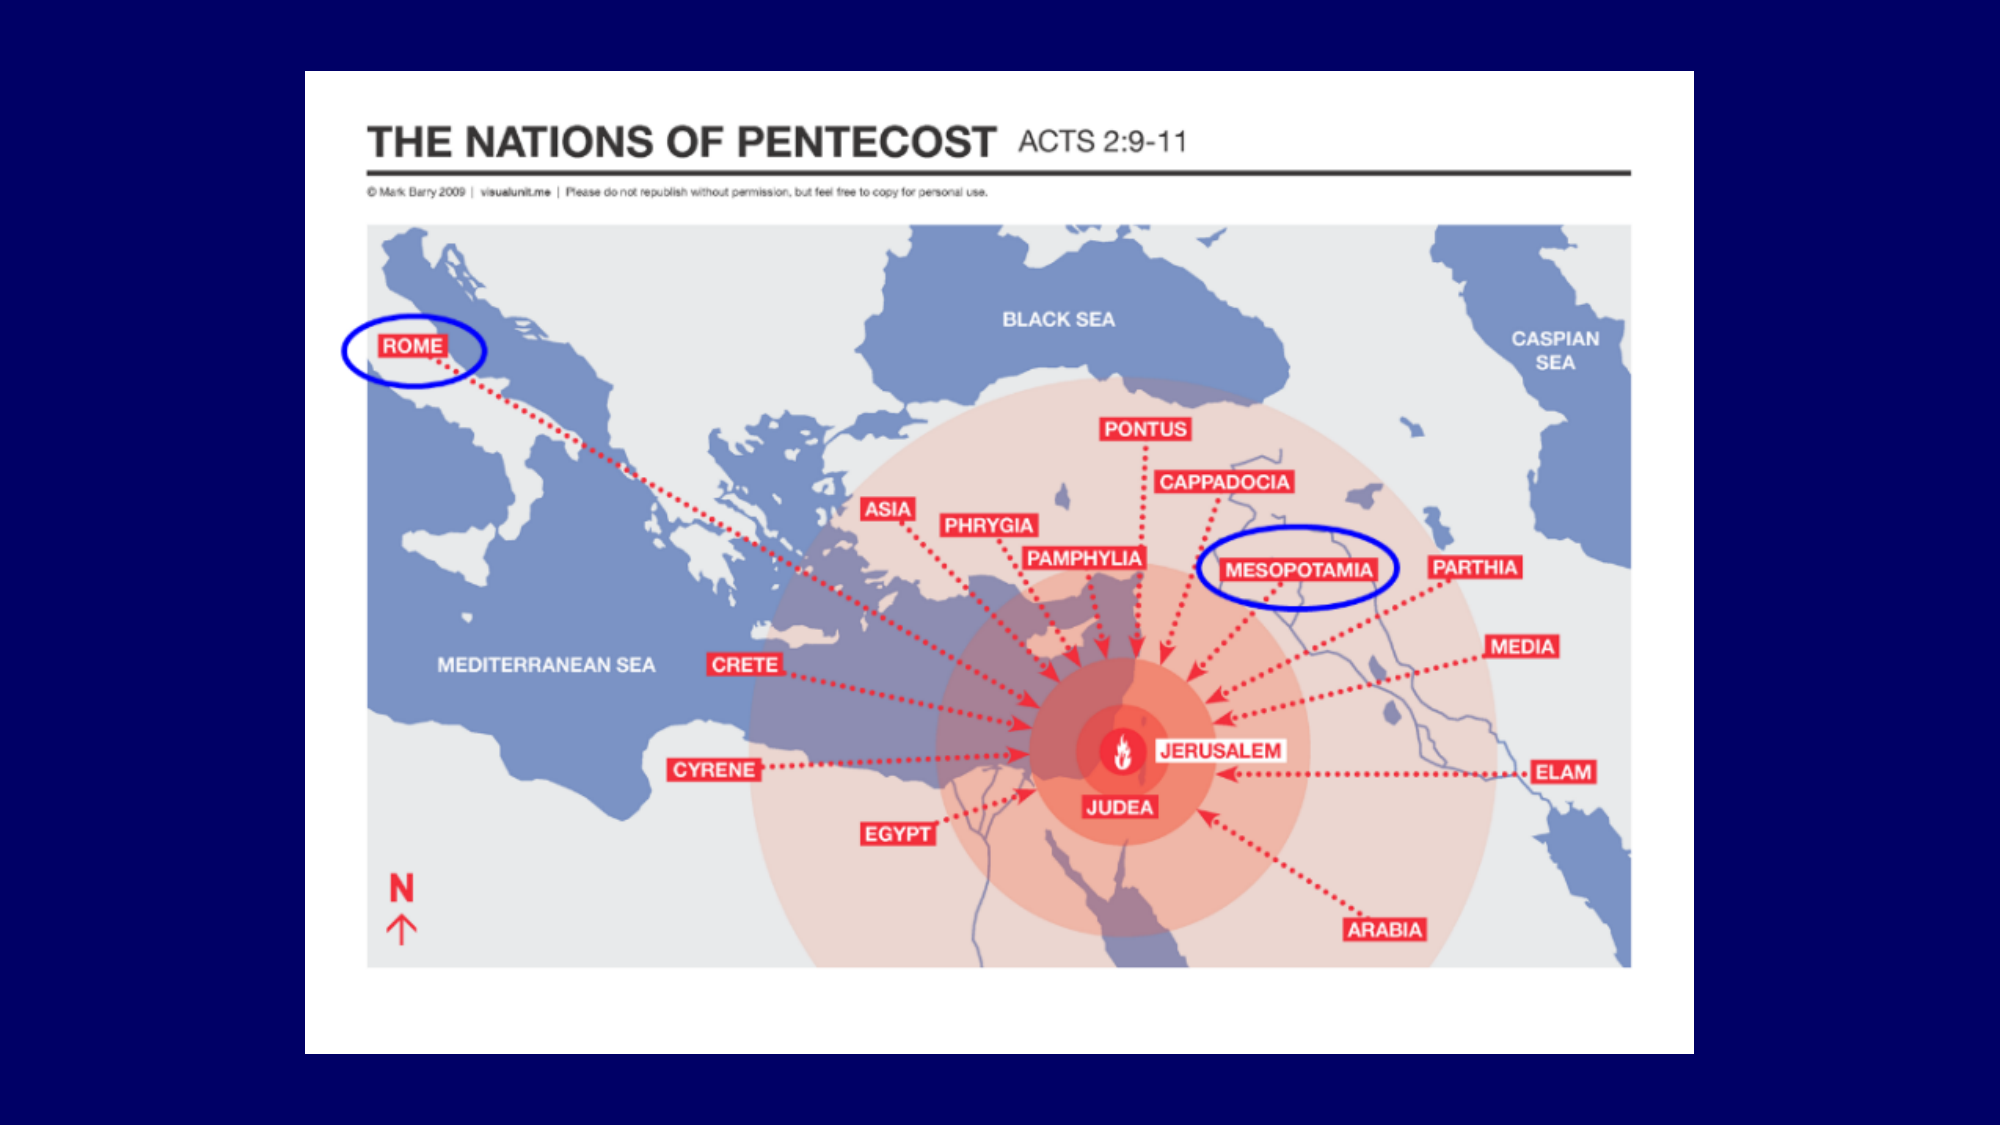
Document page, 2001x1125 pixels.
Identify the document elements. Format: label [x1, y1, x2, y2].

picture [305, 71, 1695, 1054]
